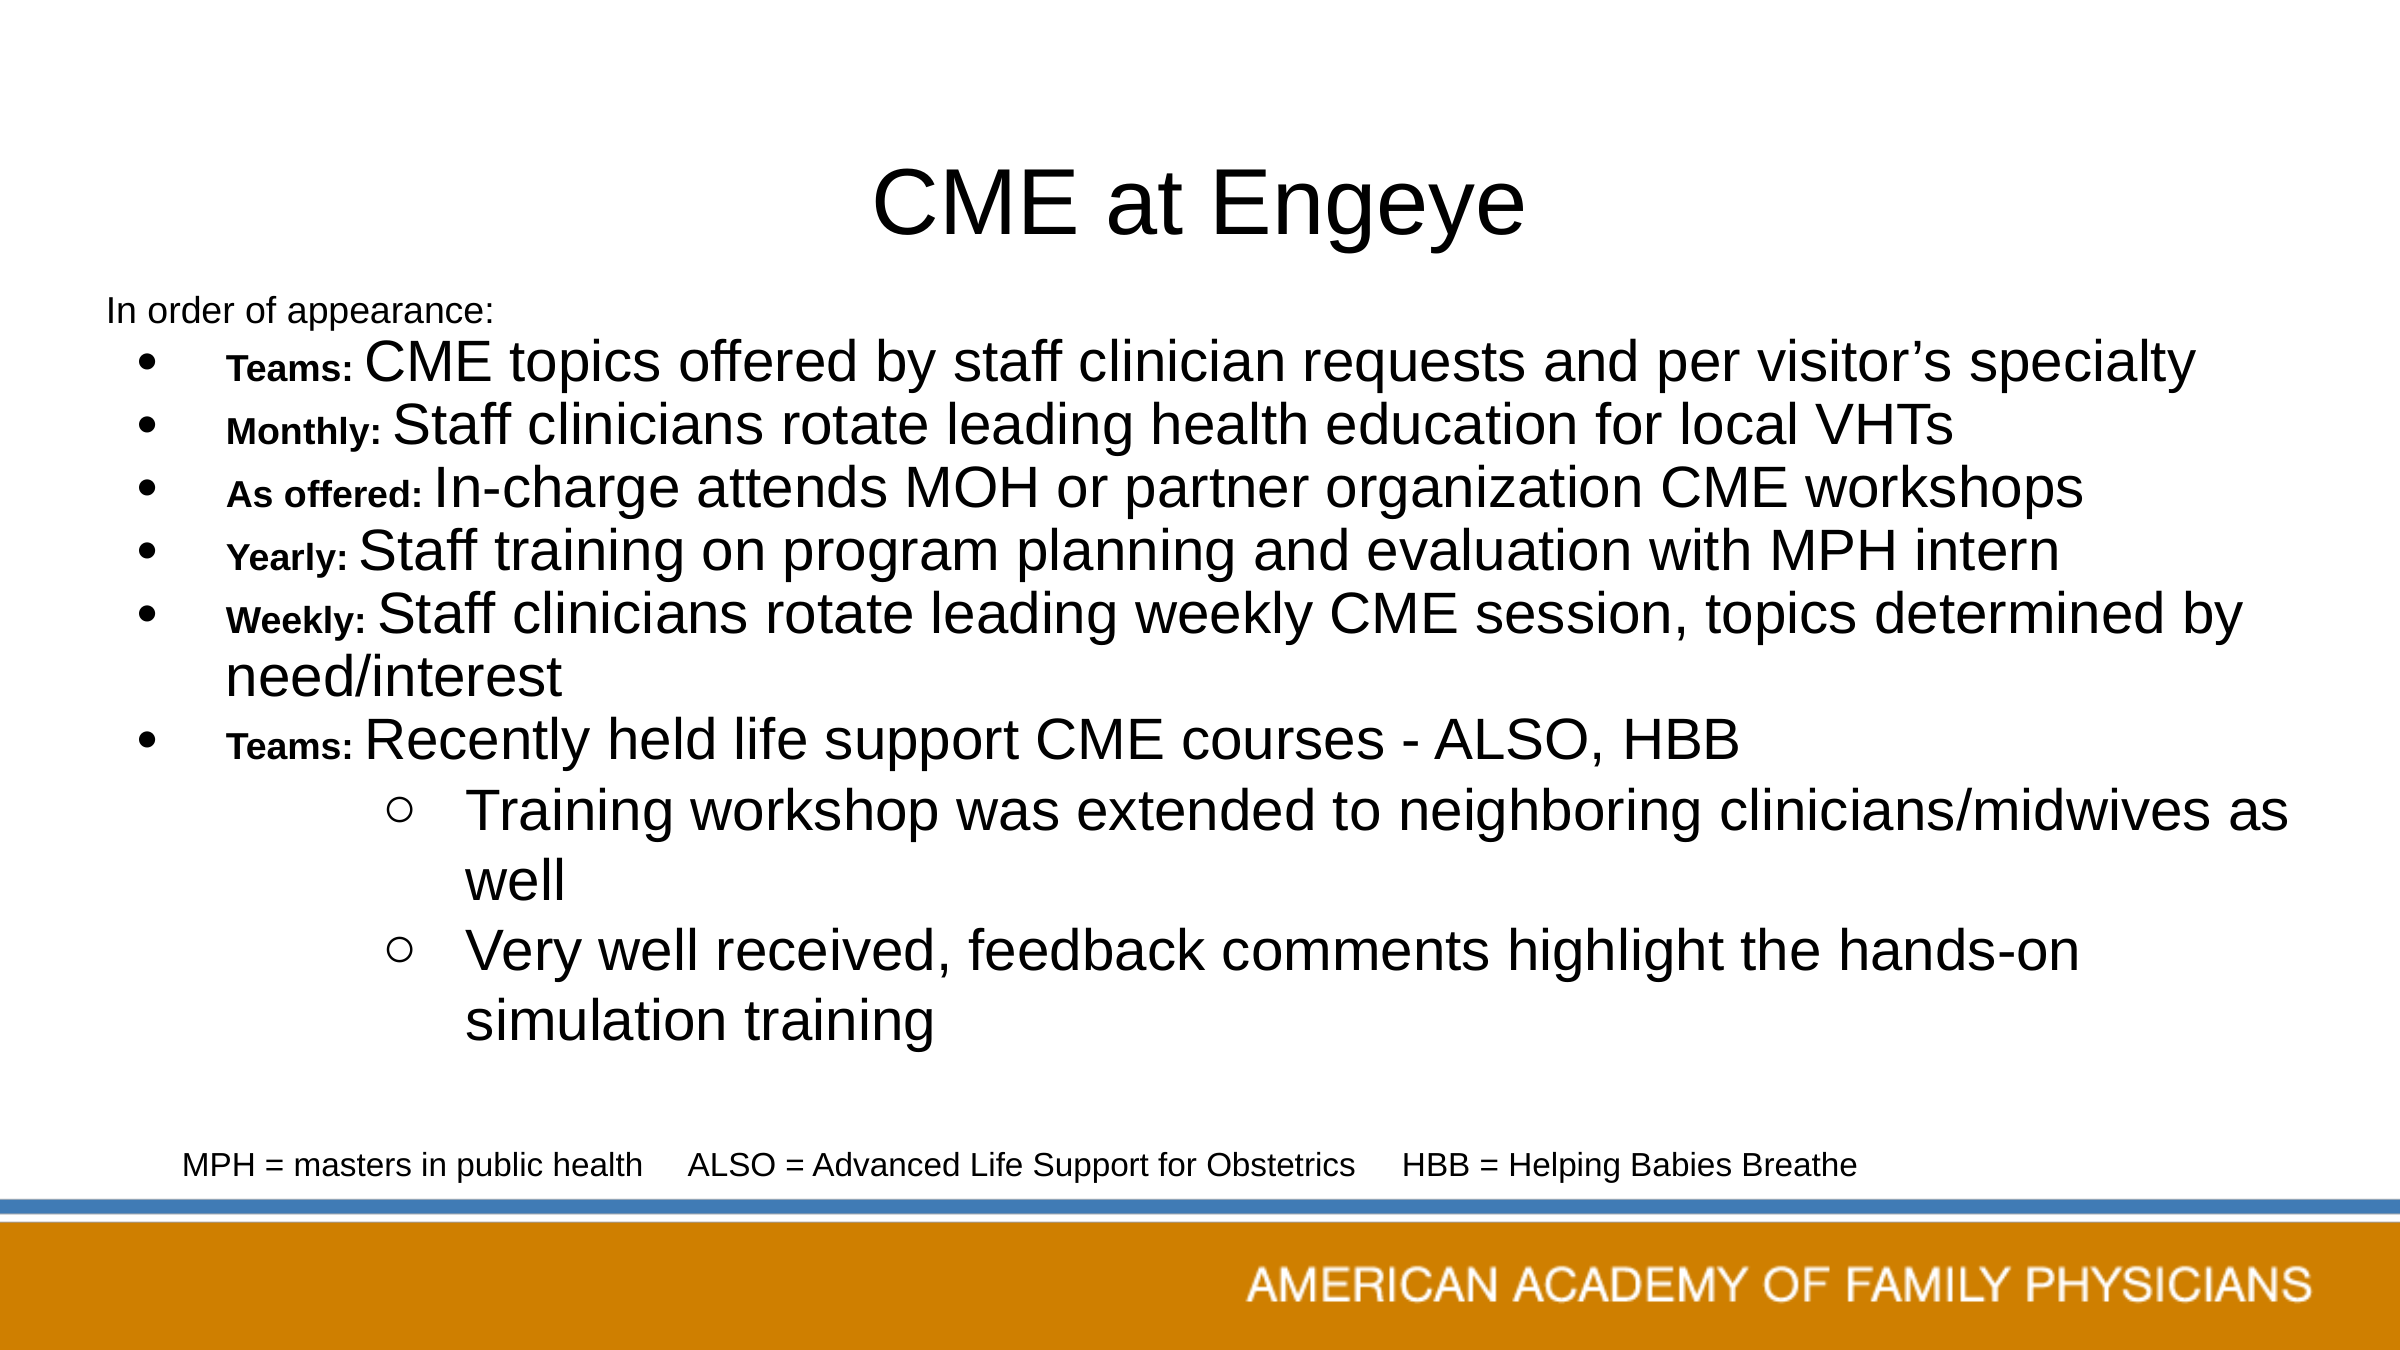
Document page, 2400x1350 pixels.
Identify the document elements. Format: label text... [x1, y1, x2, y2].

text_box MPH = masters in public health ALSO = Advanced Life Support for Obstetrics HBB = Helping Babies Breathe [157, 1164, 2242, 1209]
title CME at Engeye [81, 116, 2319, 267]
list In order of appearance: Teams: CME topics offered by staff clinician requests and per visitor’s specialty Monthly: Staff clinicians rotate leading health education for local VHTs As offered: In-charge attends MOH or partner organization CME workshops Yearly: Staff training on program planning and evaluation with MPH intern Weekly: Staff clinicians rotate leading weekly CME session, topics determined by need/interest Teams: Recently held life support CME courses - ALSO, HBB Training workshop was extended to neighboring clinicians/midwives as well Very well received, feedback comments highlight the hands-on simulation training [81, 267, 2319, 1164]
picture [0, 0, 2400, 1350]
